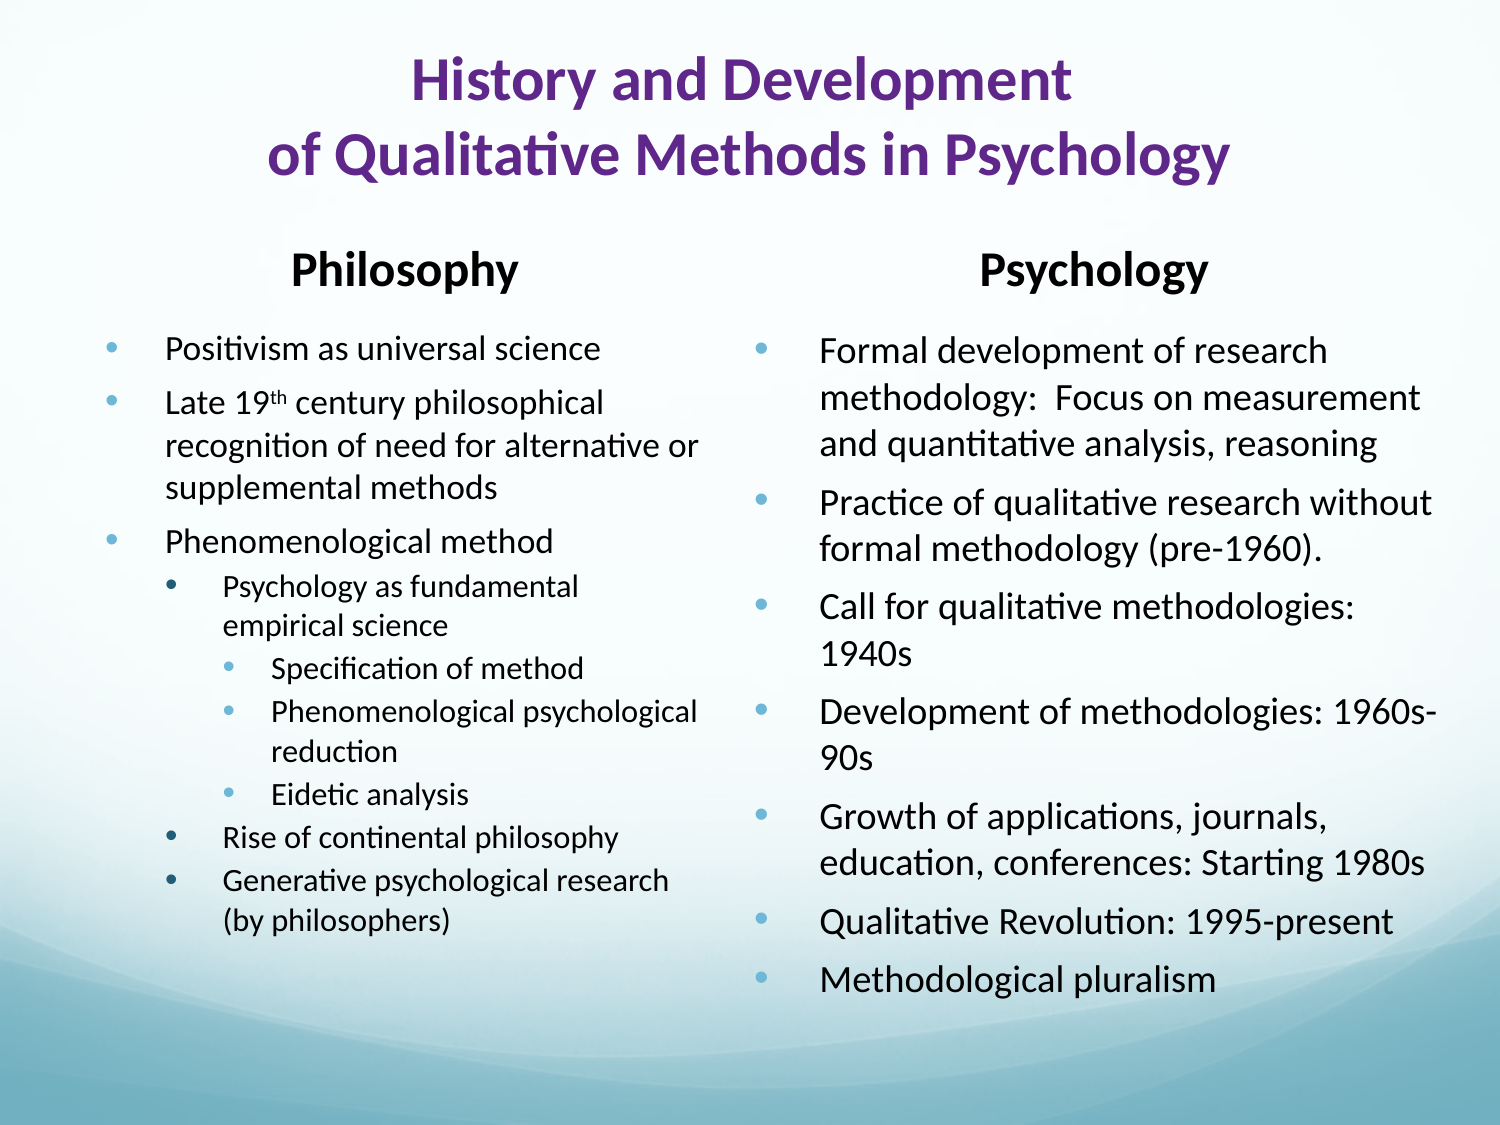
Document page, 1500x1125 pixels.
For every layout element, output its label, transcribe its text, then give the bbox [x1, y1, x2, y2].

list Psychology [779, 194, 1410, 305]
title History and Development of Qualitative Methods in Psychology [90, 17, 1410, 196]
list Philosophy [90, 180, 721, 305]
list Formal development of research methodology: Focus on measurement and quantitative analysis, reasoning Practice of qualitative research without formal methodology (pre-1960). Call for qualitative methodologies: 1940s Development of methodologies: 1960s-90s Growth of applications, journals, education, conferences: Starting 1980s Qualitative Revolution: 1995-present Methodological pluralism [739, 317, 1471, 1018]
list Positivism as universal science Late 19th century philosophical recognition of need for alternative or supplemental methods Phenomenological method Psychology as fundamental empirical science Specification of method Phenomenological psychological reduction Eidetic analysis Rise of continental philosophy Generative psychological research (by philosophers) [90, 317, 721, 975]
